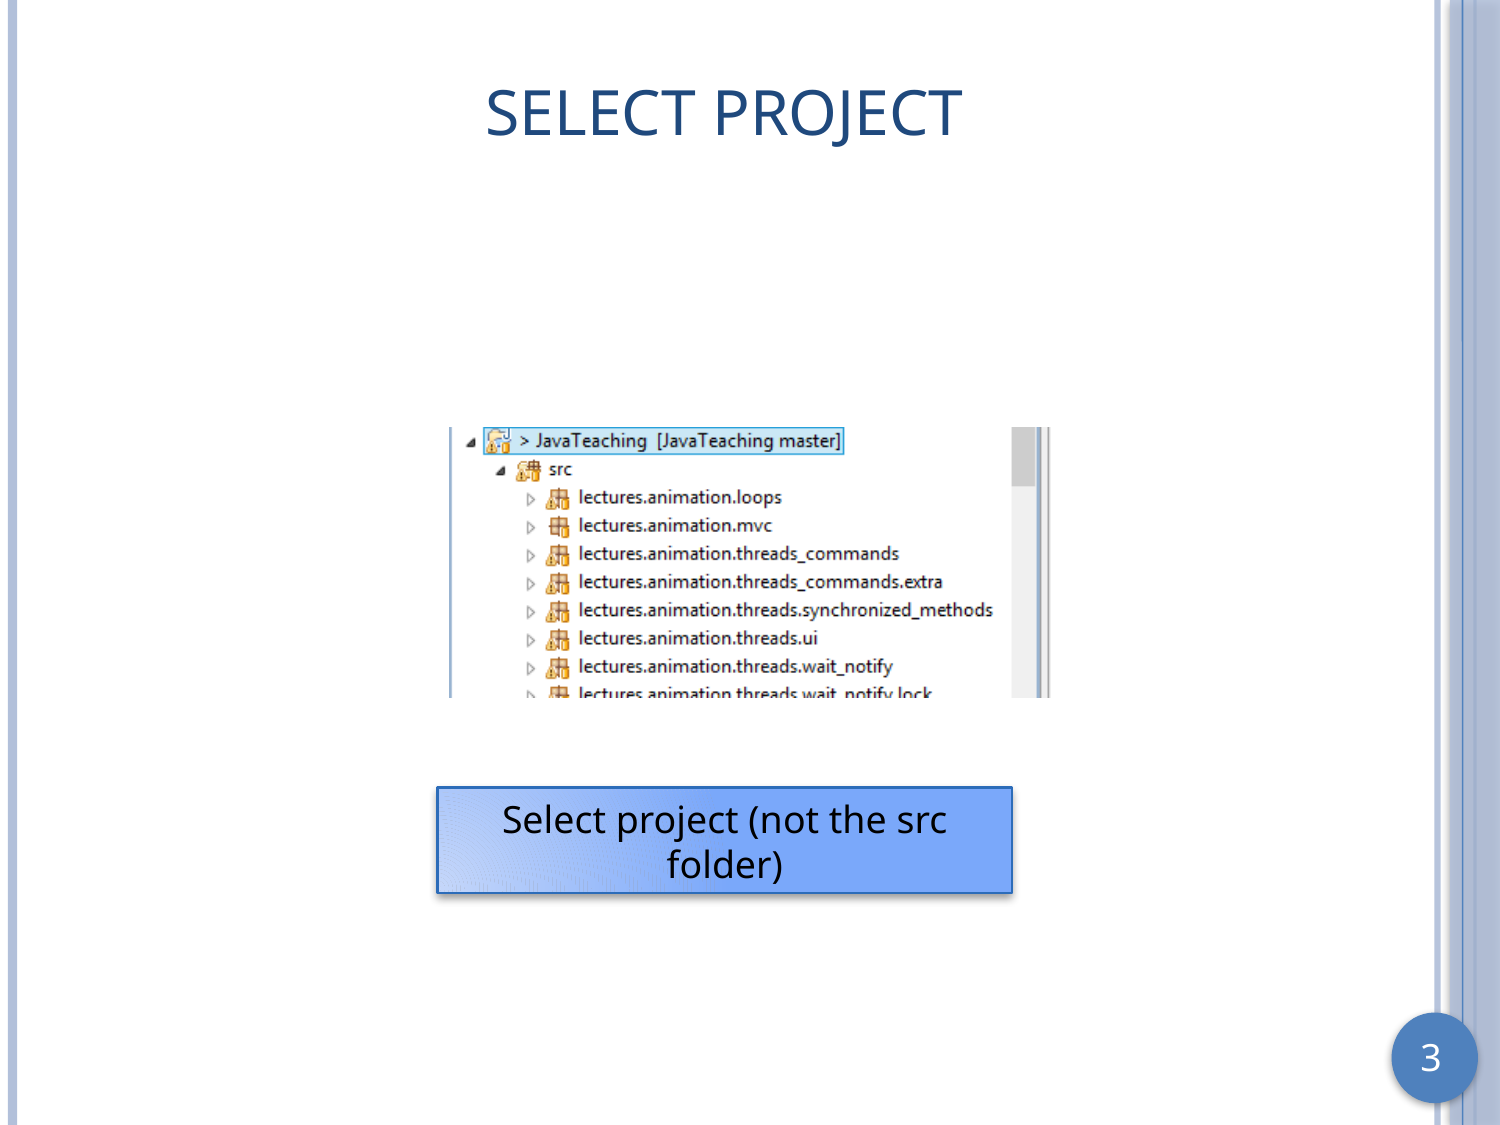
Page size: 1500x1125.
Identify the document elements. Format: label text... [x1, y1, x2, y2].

title Select Project [75, 45, 1375, 175]
text_box Select project (not the src folder) [436, 786, 1013, 894]
picture [448, 426, 1052, 699]
